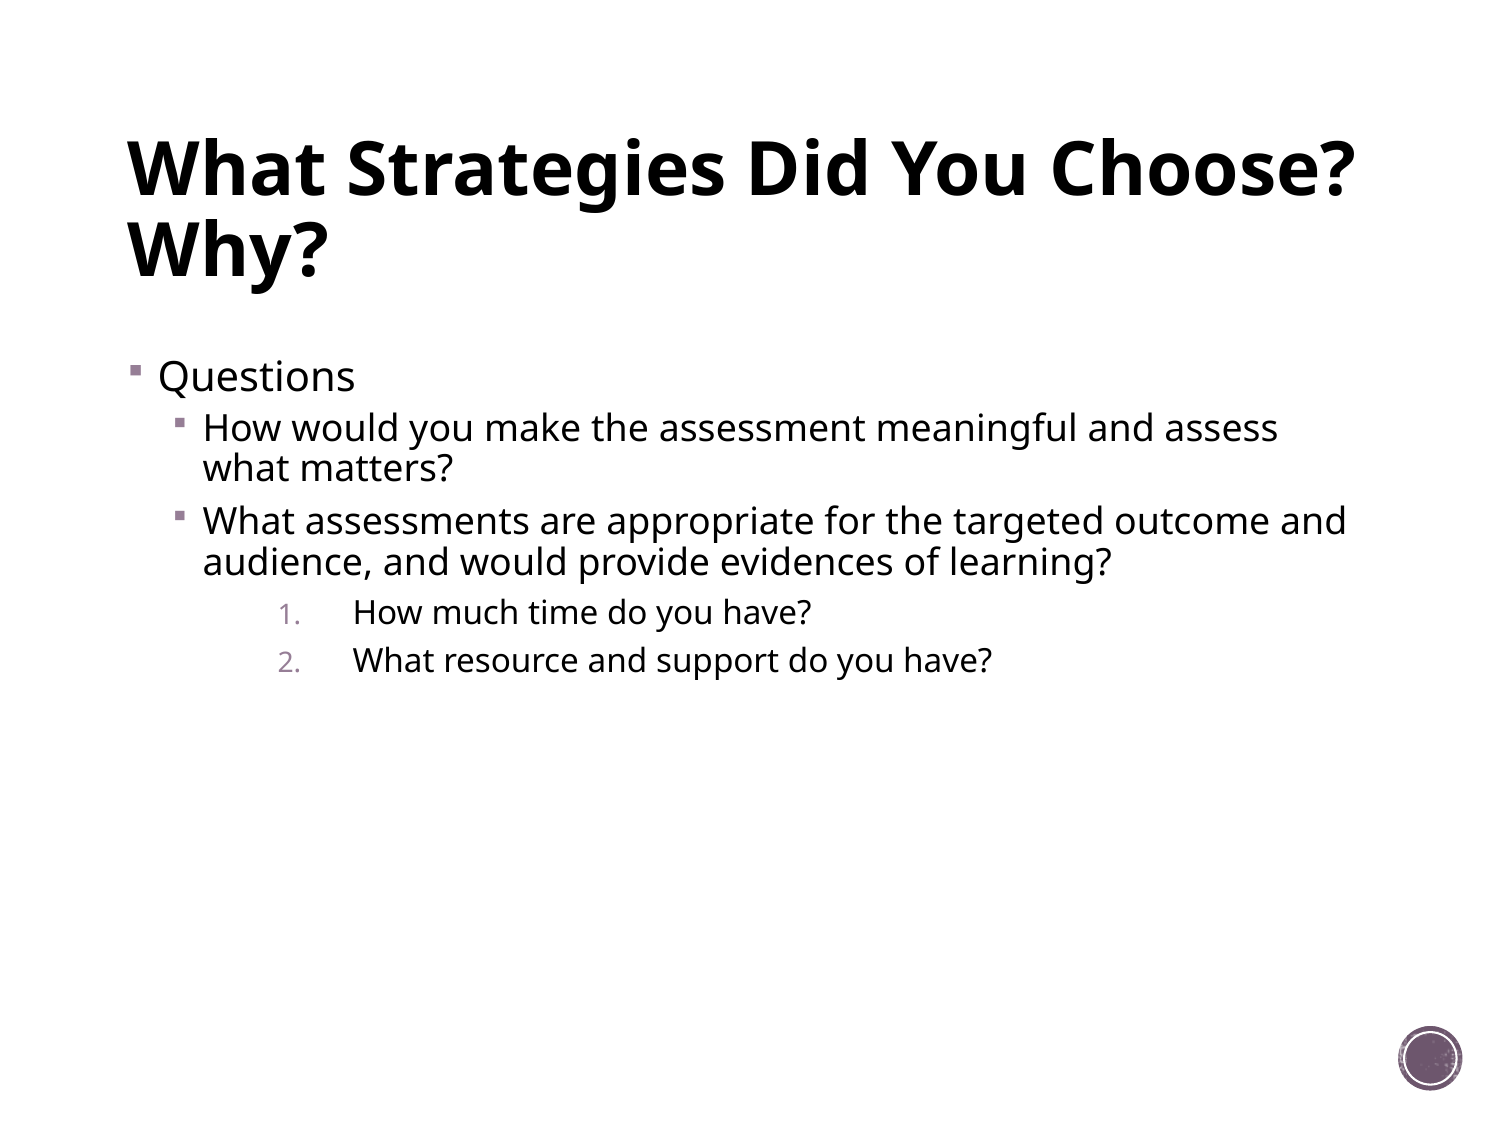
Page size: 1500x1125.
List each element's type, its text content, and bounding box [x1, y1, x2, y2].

title What Strategies Did You Choose? Why? [112, 79, 1388, 344]
list Questions How would you make the assessment meaningful and assess what matters? What assessments are appropriate for the targeted outcome and audience, and would provide evidences of learning? How much time do you have? What resource and support do you have? [112, 348, 1388, 1013]
